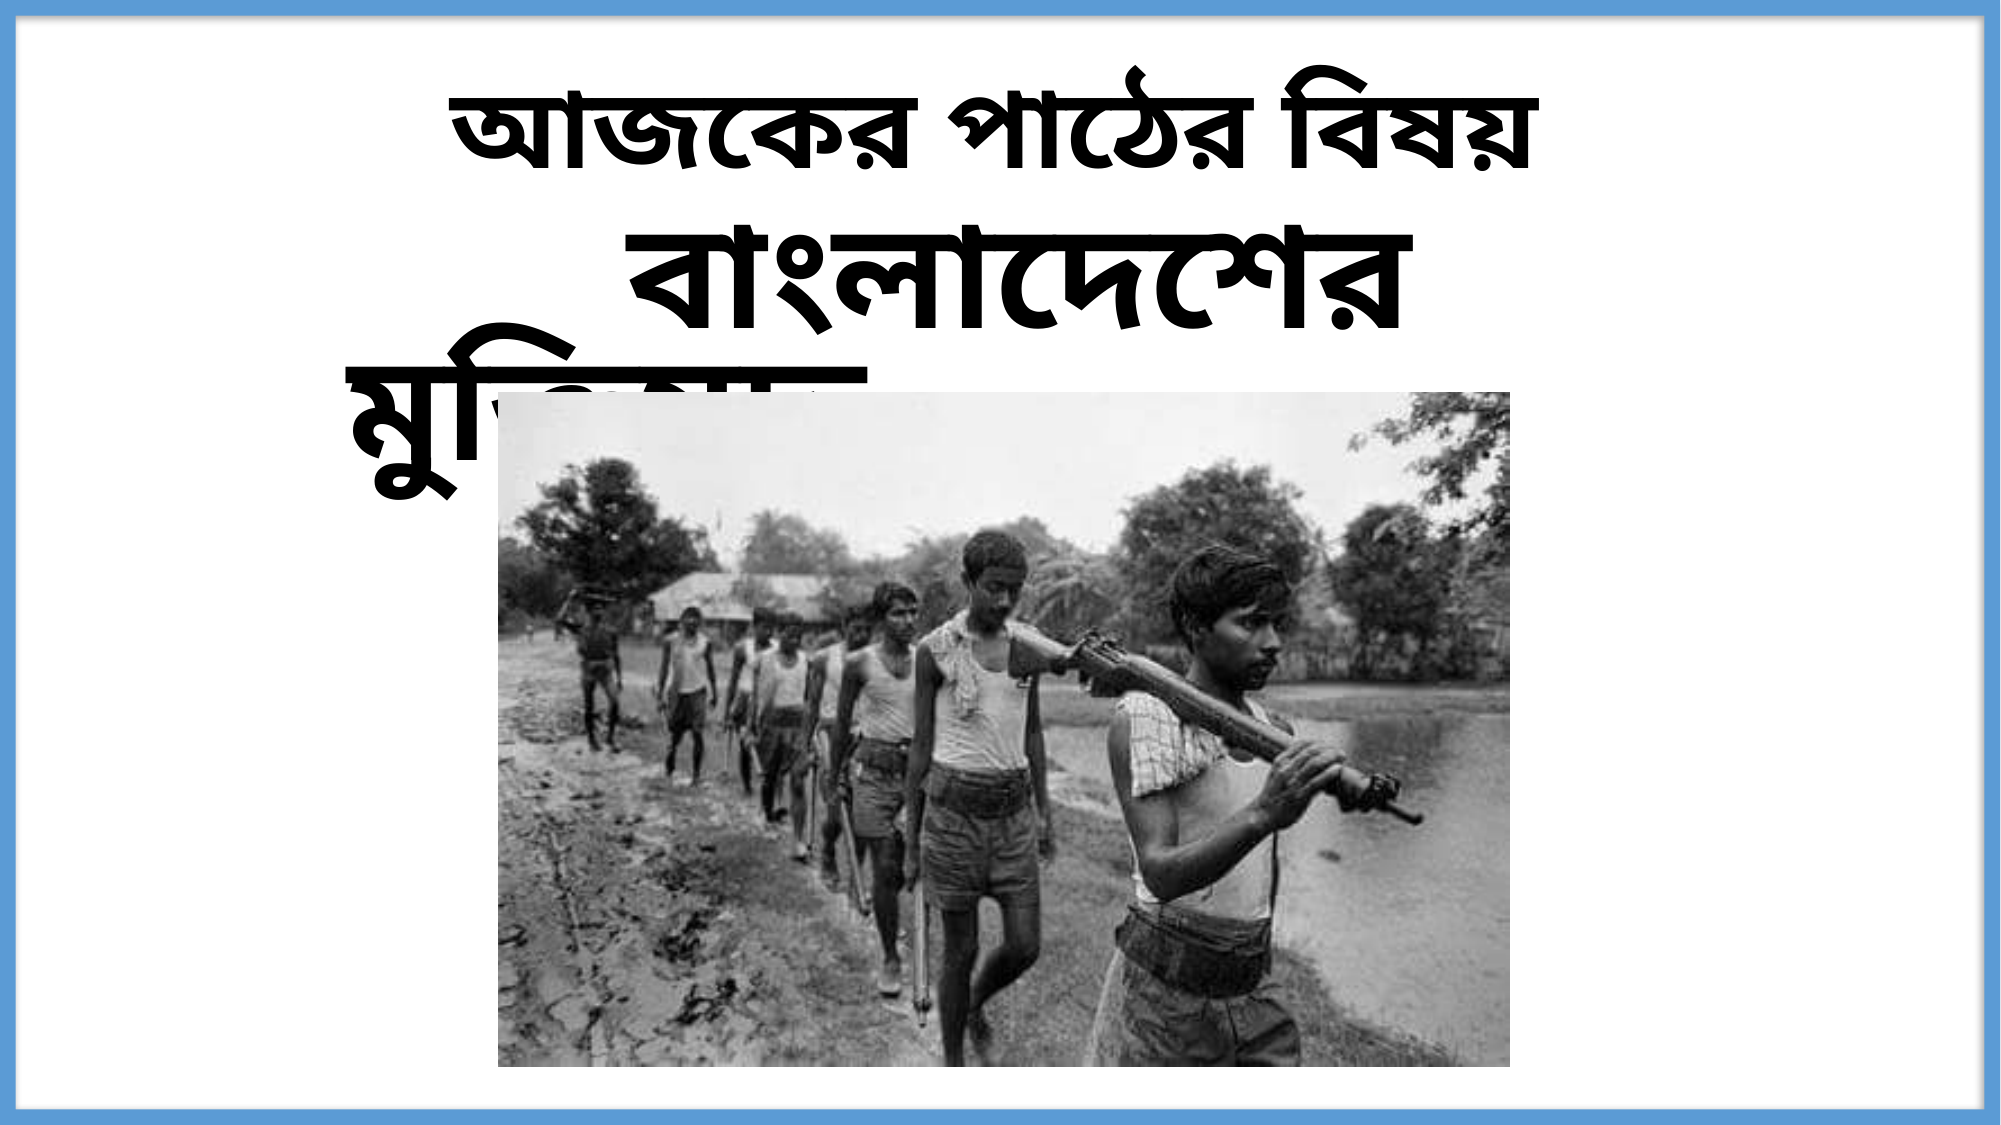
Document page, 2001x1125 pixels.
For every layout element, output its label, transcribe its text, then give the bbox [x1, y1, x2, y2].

text_box বাংলাদেশের মুক্তিযুদ্ধ [323, 220, 1677, 629]
text_box আজকের পাঠের বিষয় [431, 52, 1557, 330]
picture [498, 392, 1510, 1067]
